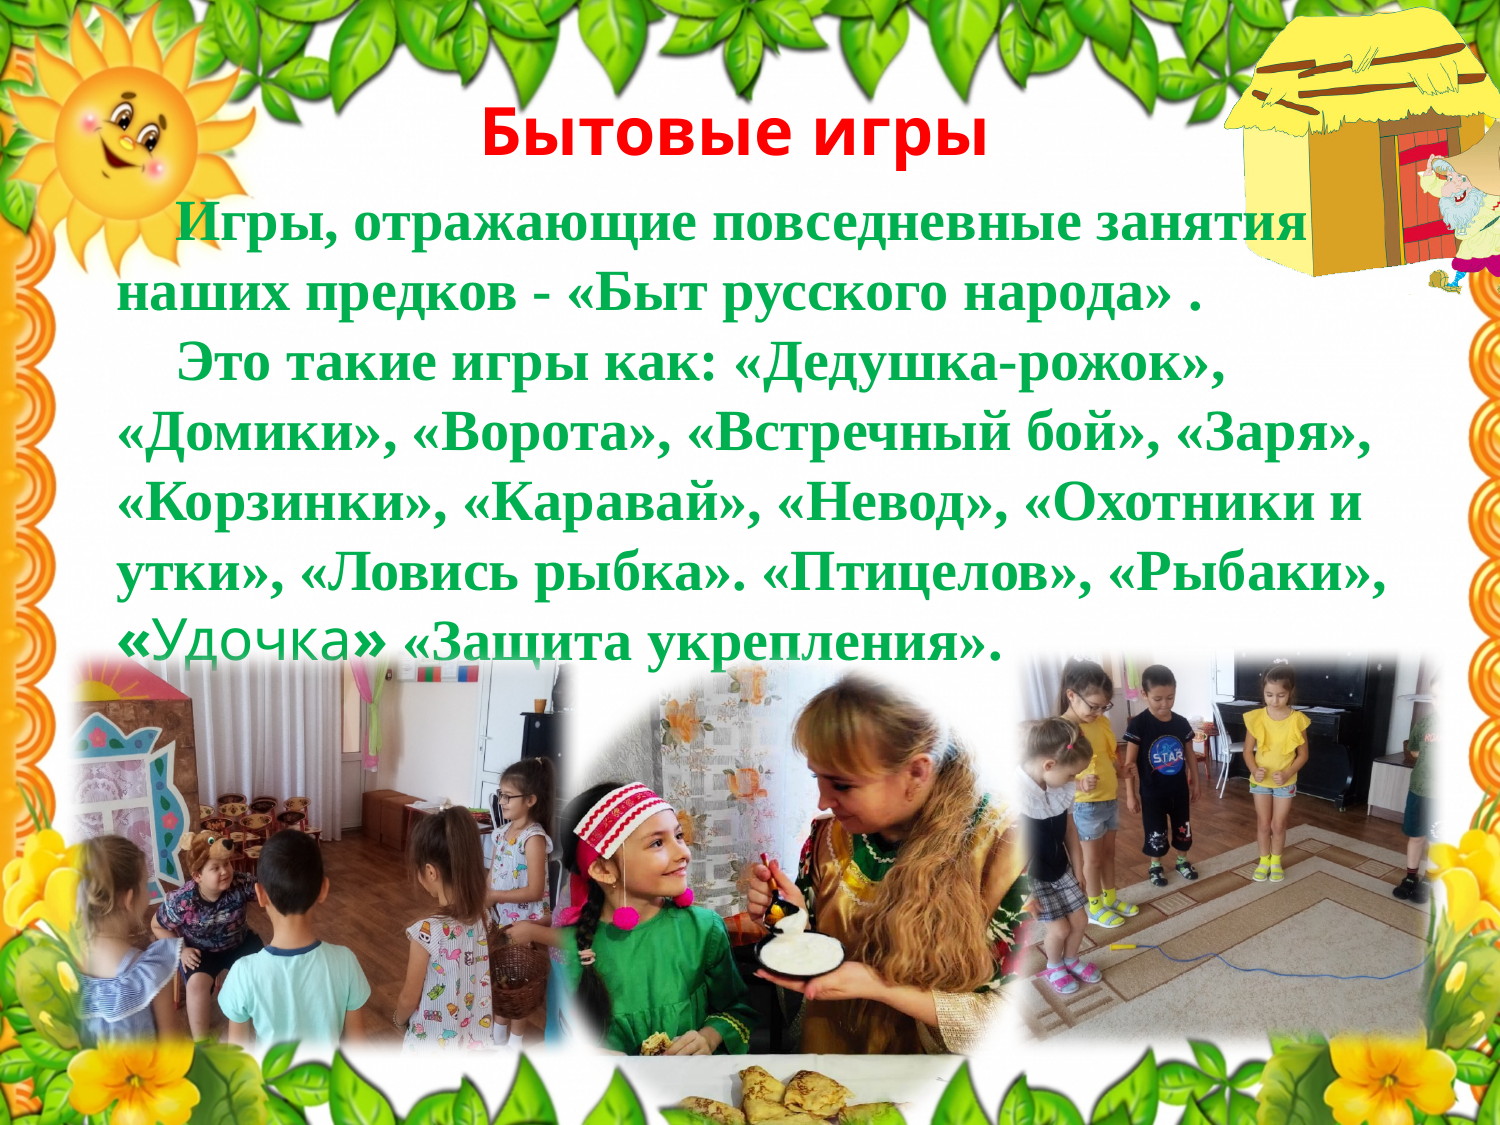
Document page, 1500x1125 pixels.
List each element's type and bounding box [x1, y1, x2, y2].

picture [1214, 2, 1500, 298]
picture [64, 644, 1448, 1125]
list [0, 0, 1500, 1125]
